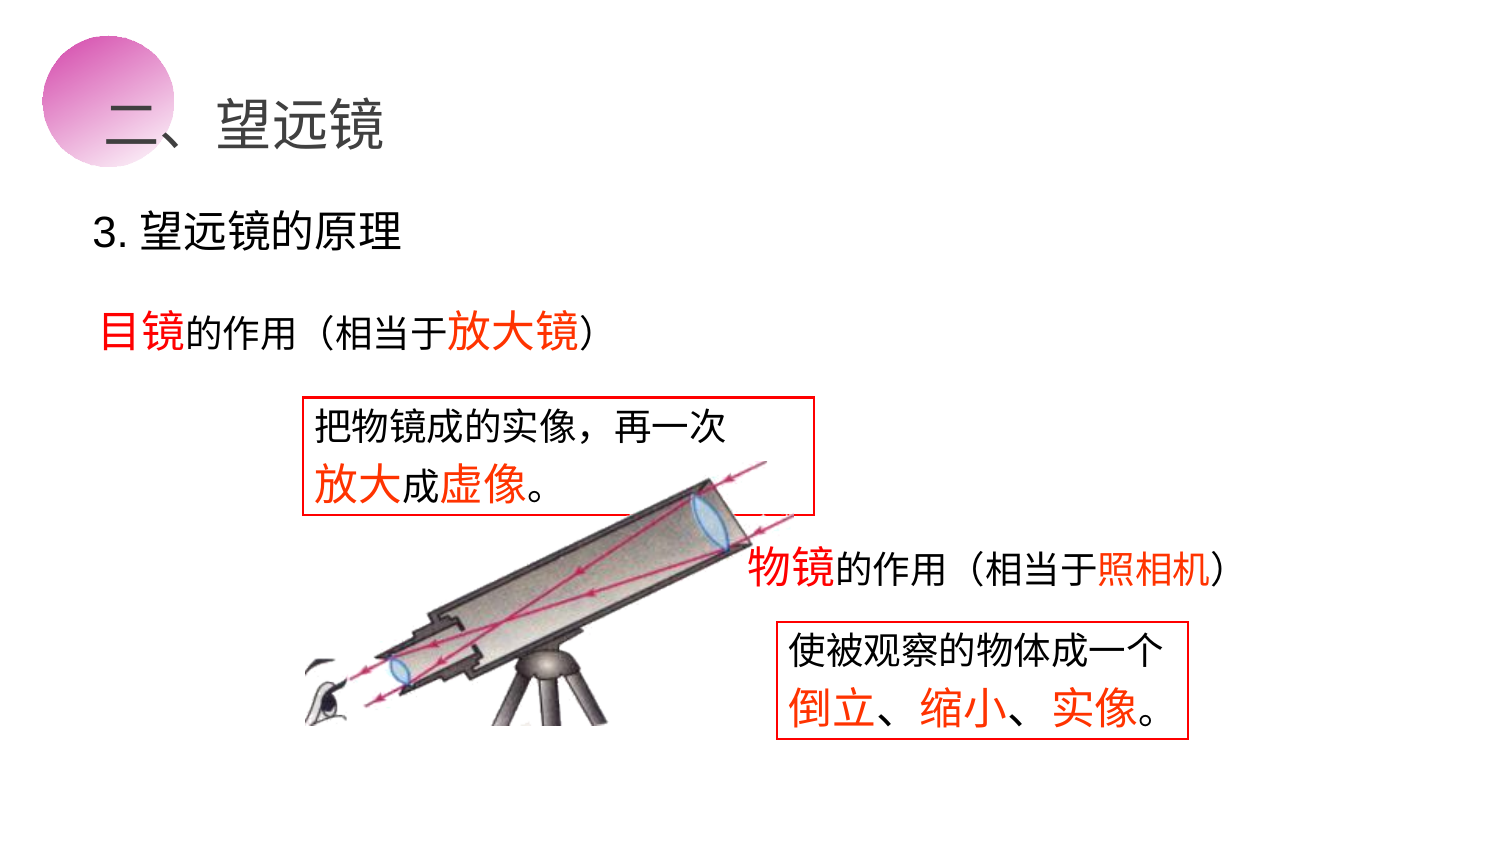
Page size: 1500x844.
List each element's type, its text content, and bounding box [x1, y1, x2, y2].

text_box 把物镜成的实像，再一次 放大成虚像。 [303, 397, 815, 515]
text_box 3.望远镜的原理 [81, 198, 1094, 262]
text_box 二、望远镜 [92, 83, 425, 162]
text_box 使被观察的物体成一个 倒立、缩小、实像。 [777, 621, 1188, 739]
text_box 物镜的作用（相当于照相机） [794, 533, 1260, 598]
picture [305, 461, 794, 726]
text_box 目镜的作用（相当于放大镜） [86, 297, 629, 362]
